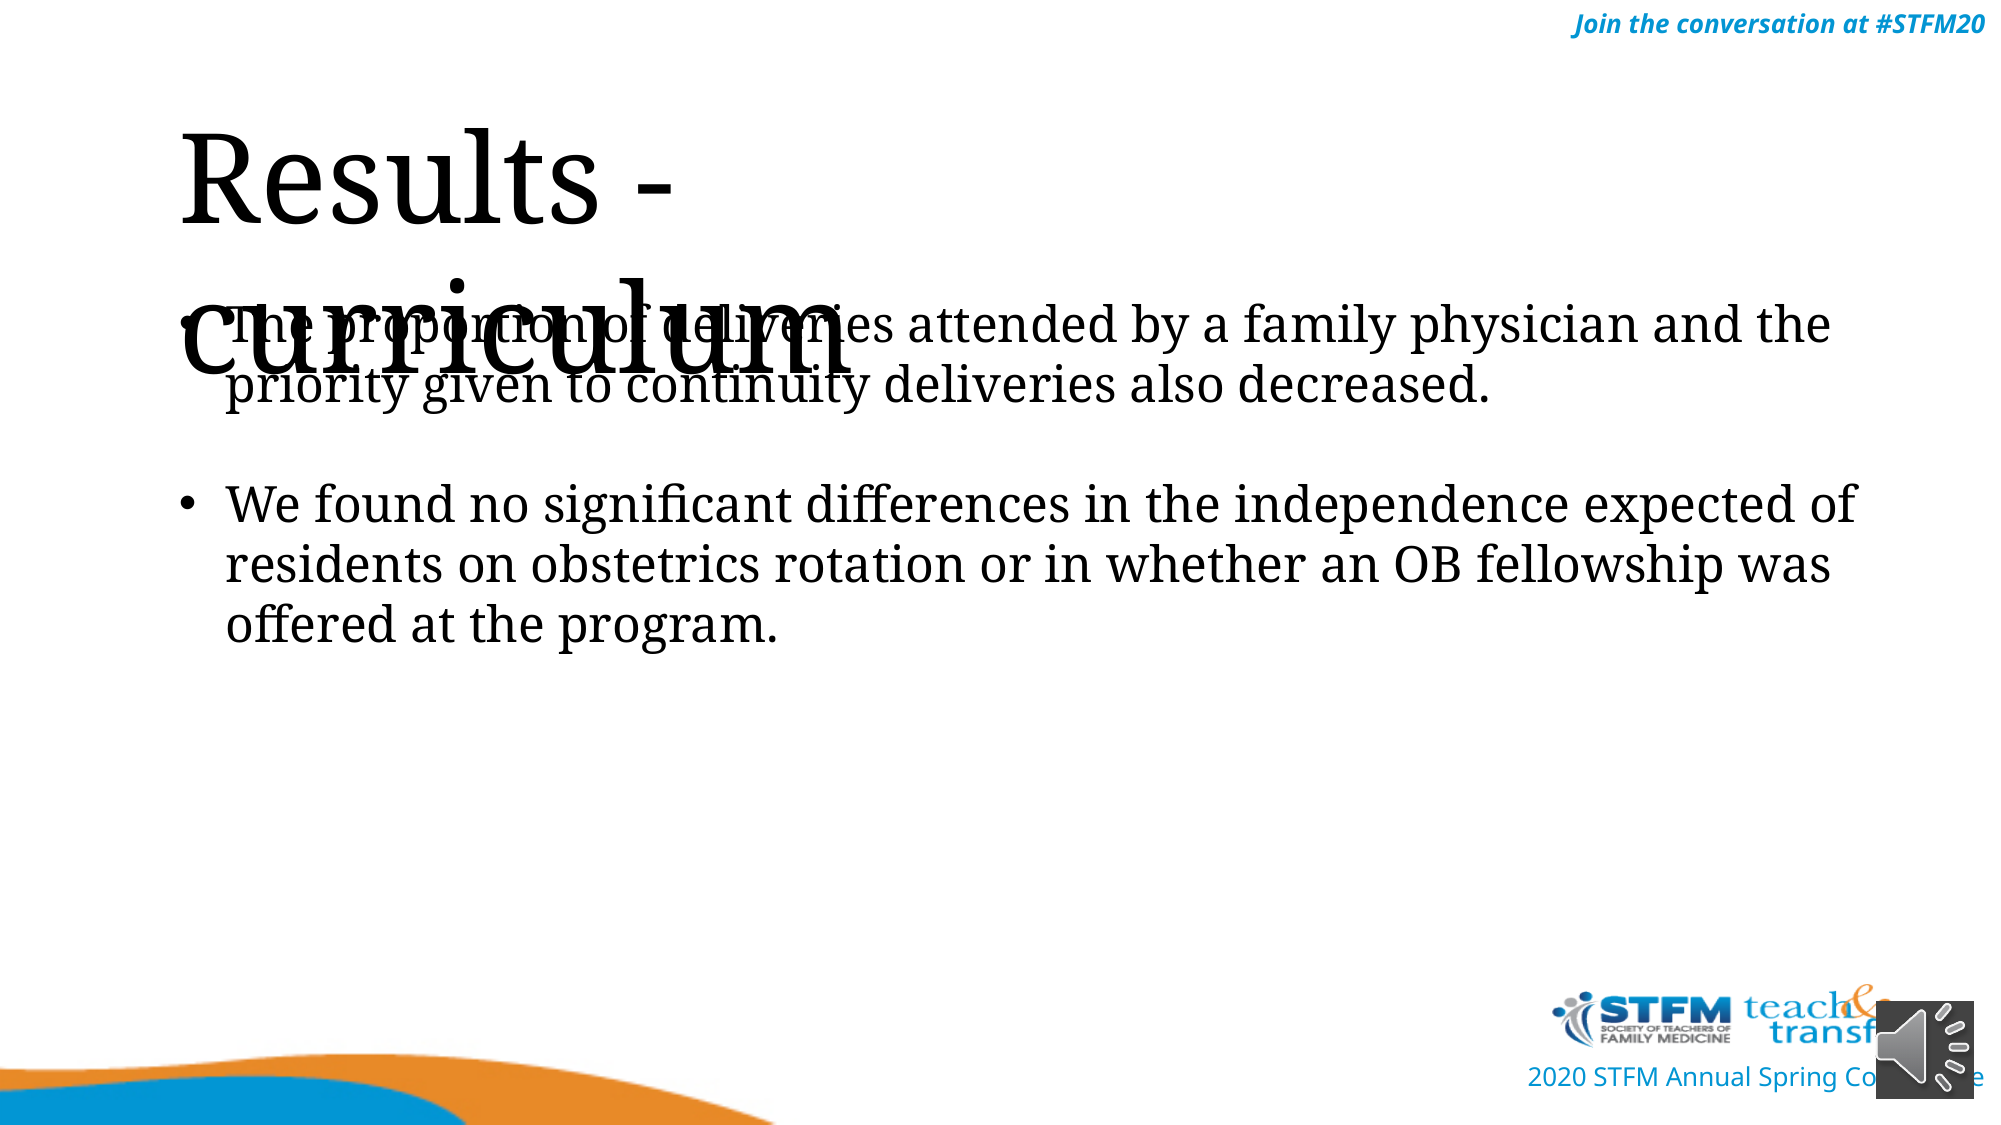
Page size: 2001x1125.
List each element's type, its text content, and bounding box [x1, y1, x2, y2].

text_box The proportion of deliveries attended by a family physician and the priority given to continuity deliveries also decreased. We found no significant differences in the independence expected of residents on obstetrics rotation or in whether an OB fellowship was offered at the program. [164, 284, 1889, 660]
picture [0, 0, 2000, 1125]
text_box Results - curriculum [164, 91, 1388, 406]
